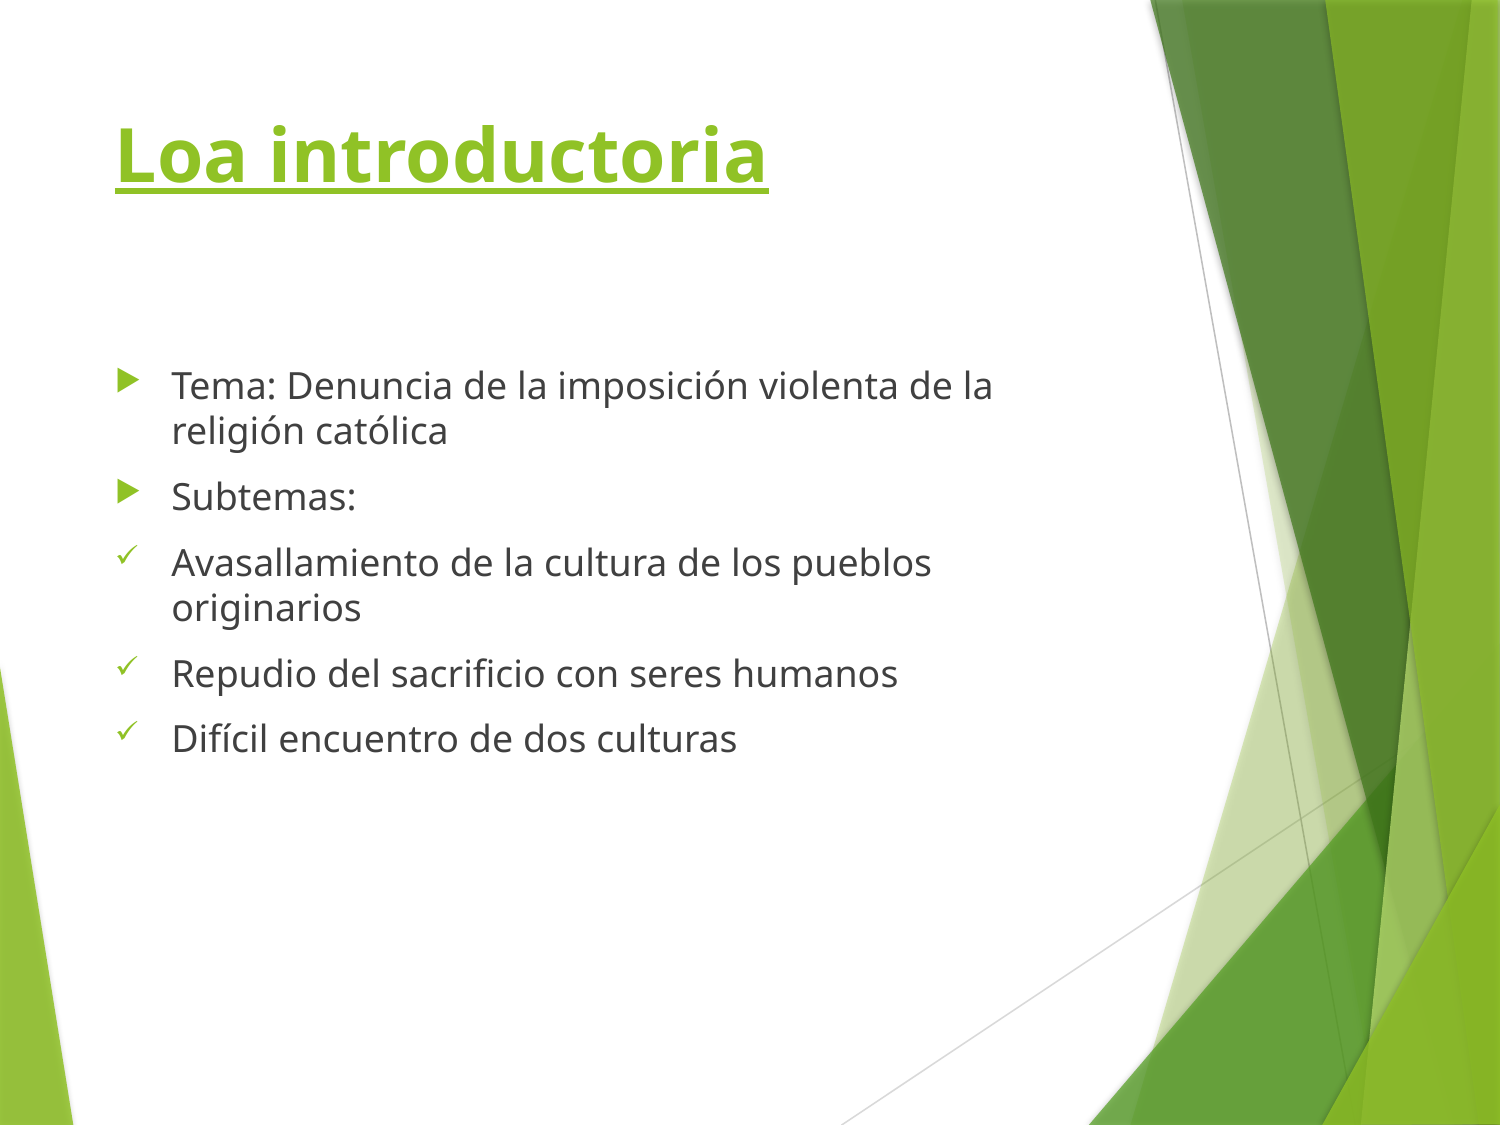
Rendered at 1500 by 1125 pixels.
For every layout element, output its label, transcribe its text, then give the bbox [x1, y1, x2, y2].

list Tema: Denuncia de la imposición violenta de la religión católica Subtemas: Avasallamiento de la cultura de los pueblos originarios Repudio del sacrificio con seres humanos Difícil encuentro de dos culturas [99, 354, 1142, 992]
title Loa introductoria [99, 99, 1142, 317]
